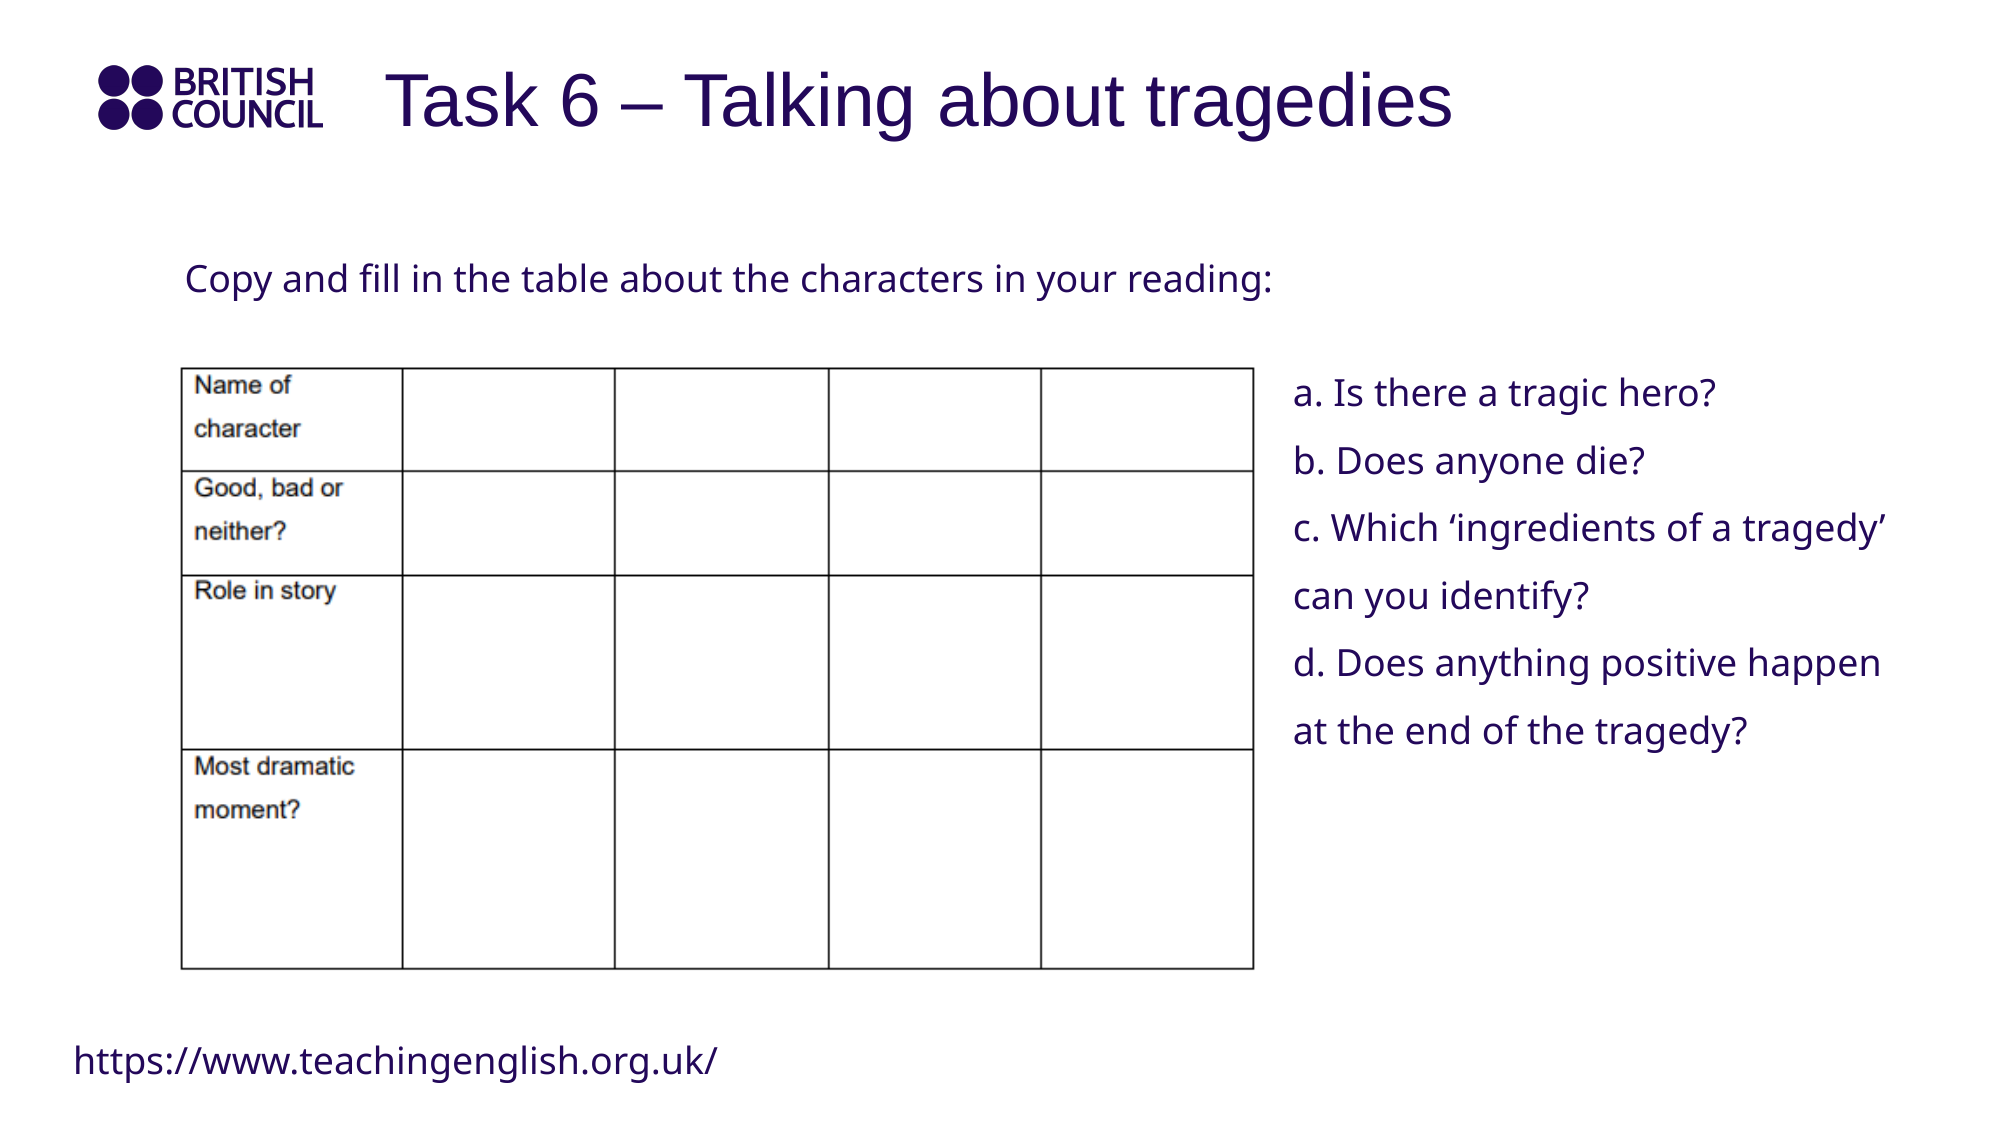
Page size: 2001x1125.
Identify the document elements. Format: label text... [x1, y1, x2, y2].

text_box https://www.teachingenglish.org.uk/ [58, 1029, 1059, 1090]
picture [98, 64, 323, 130]
picture [169, 353, 1266, 984]
text_box Copy and fill in the table about the characters in your reading: [169, 247, 1465, 308]
text_box Task 6 – Talking about tragedies [369, 44, 1680, 149]
text_box a. Is there a tragic hero? b. Does anyone die? c. Which ‘ingredients of a tragedy’ can you identify? d. Does anything positive happen at the end of the tragedy? [1278, 339, 1915, 760]
